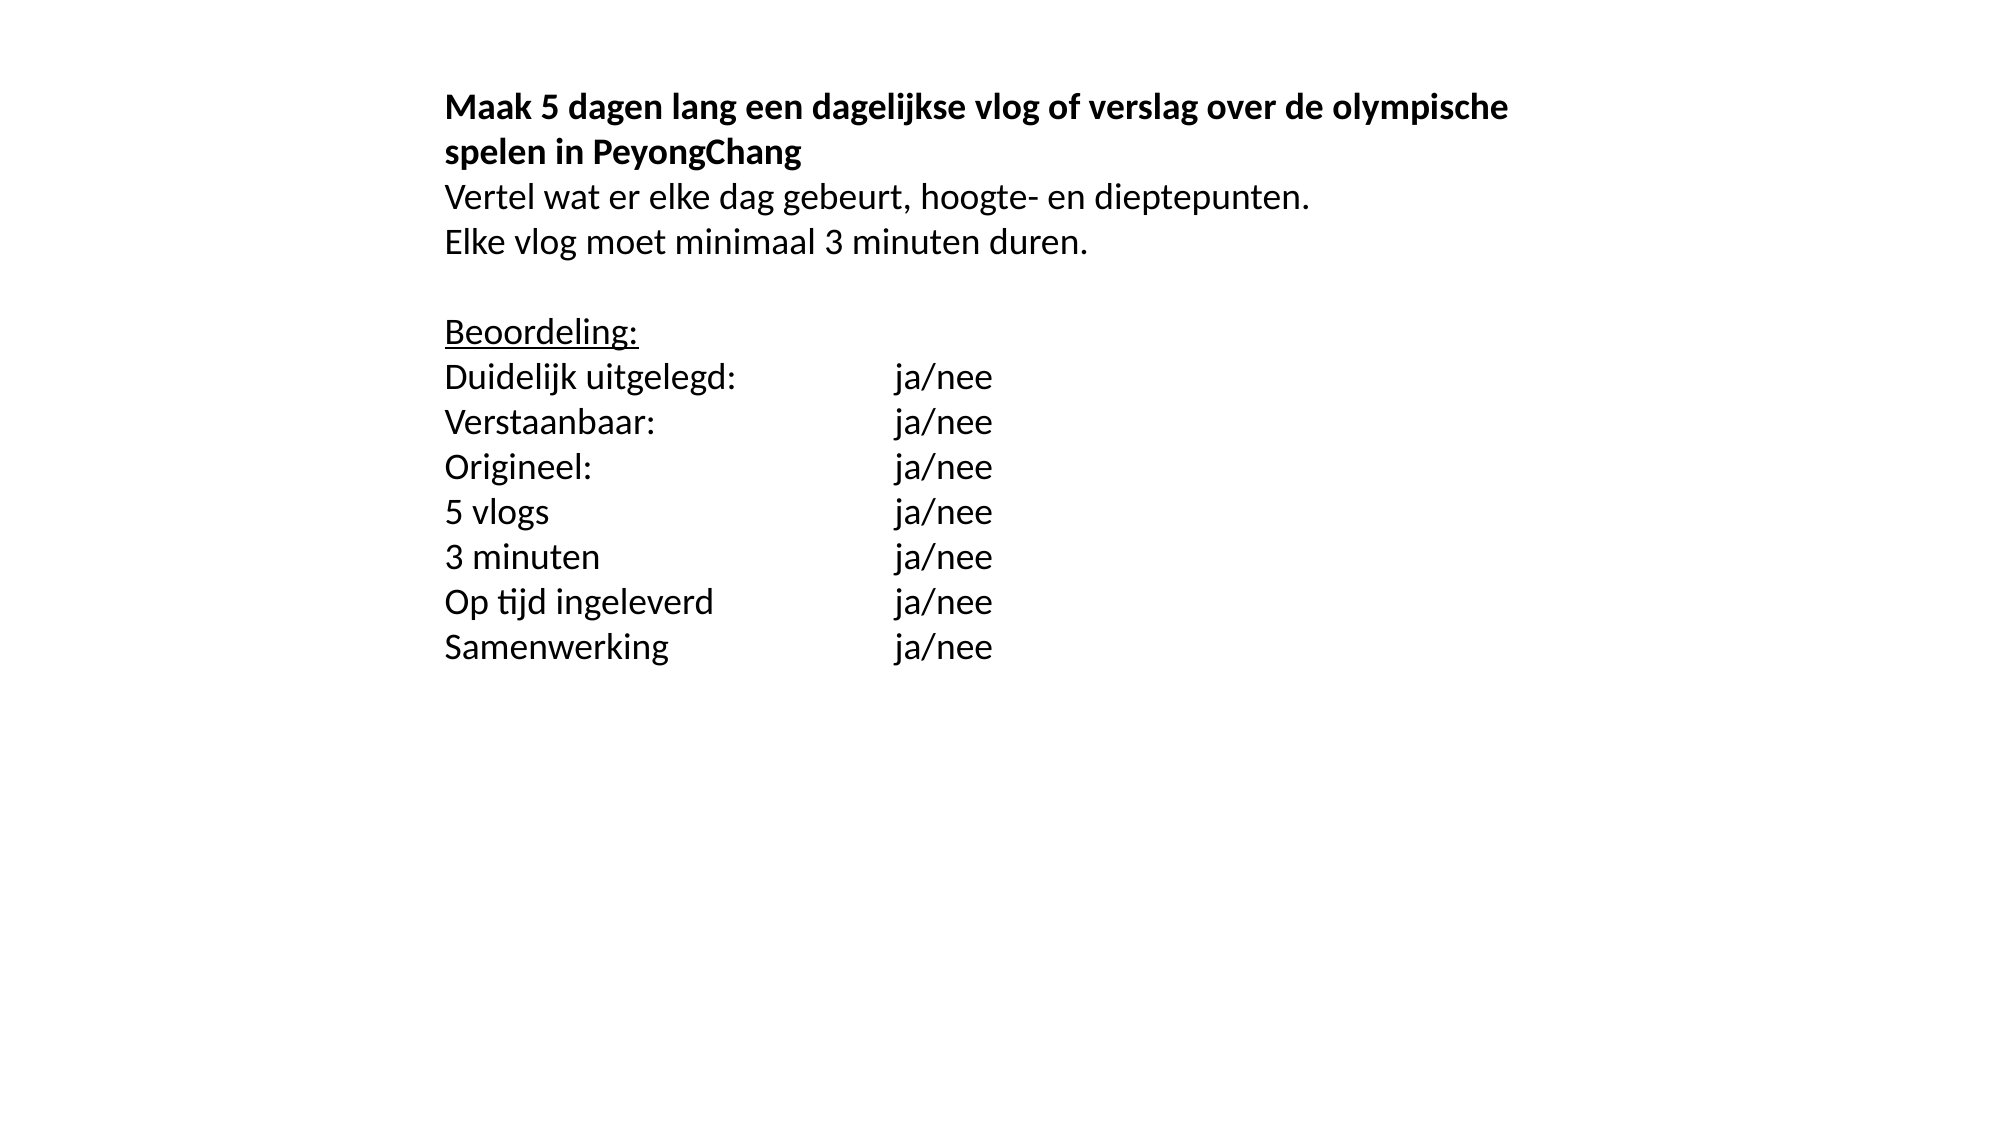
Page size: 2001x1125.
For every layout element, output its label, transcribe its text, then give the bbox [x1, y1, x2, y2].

text_box Maak 5 dagen lang een dagelijkse vlog of verslag over de olympische spelen in PeyongChang Vertel wat er elke dag gebeurt, hoogte- en dieptepunten. Elke vlog moet minimaal 3 minuten duren. Beoordeling: Duidelijk uitgelegd: ja/nee Verstaanbaar: ja/nee Origineel: ja/nee 5 vlogs ja/nee 3 minuten ja/nee Op tijd ingeleverd ja/nee Samenwerking ja/nee [429, 74, 1540, 720]
